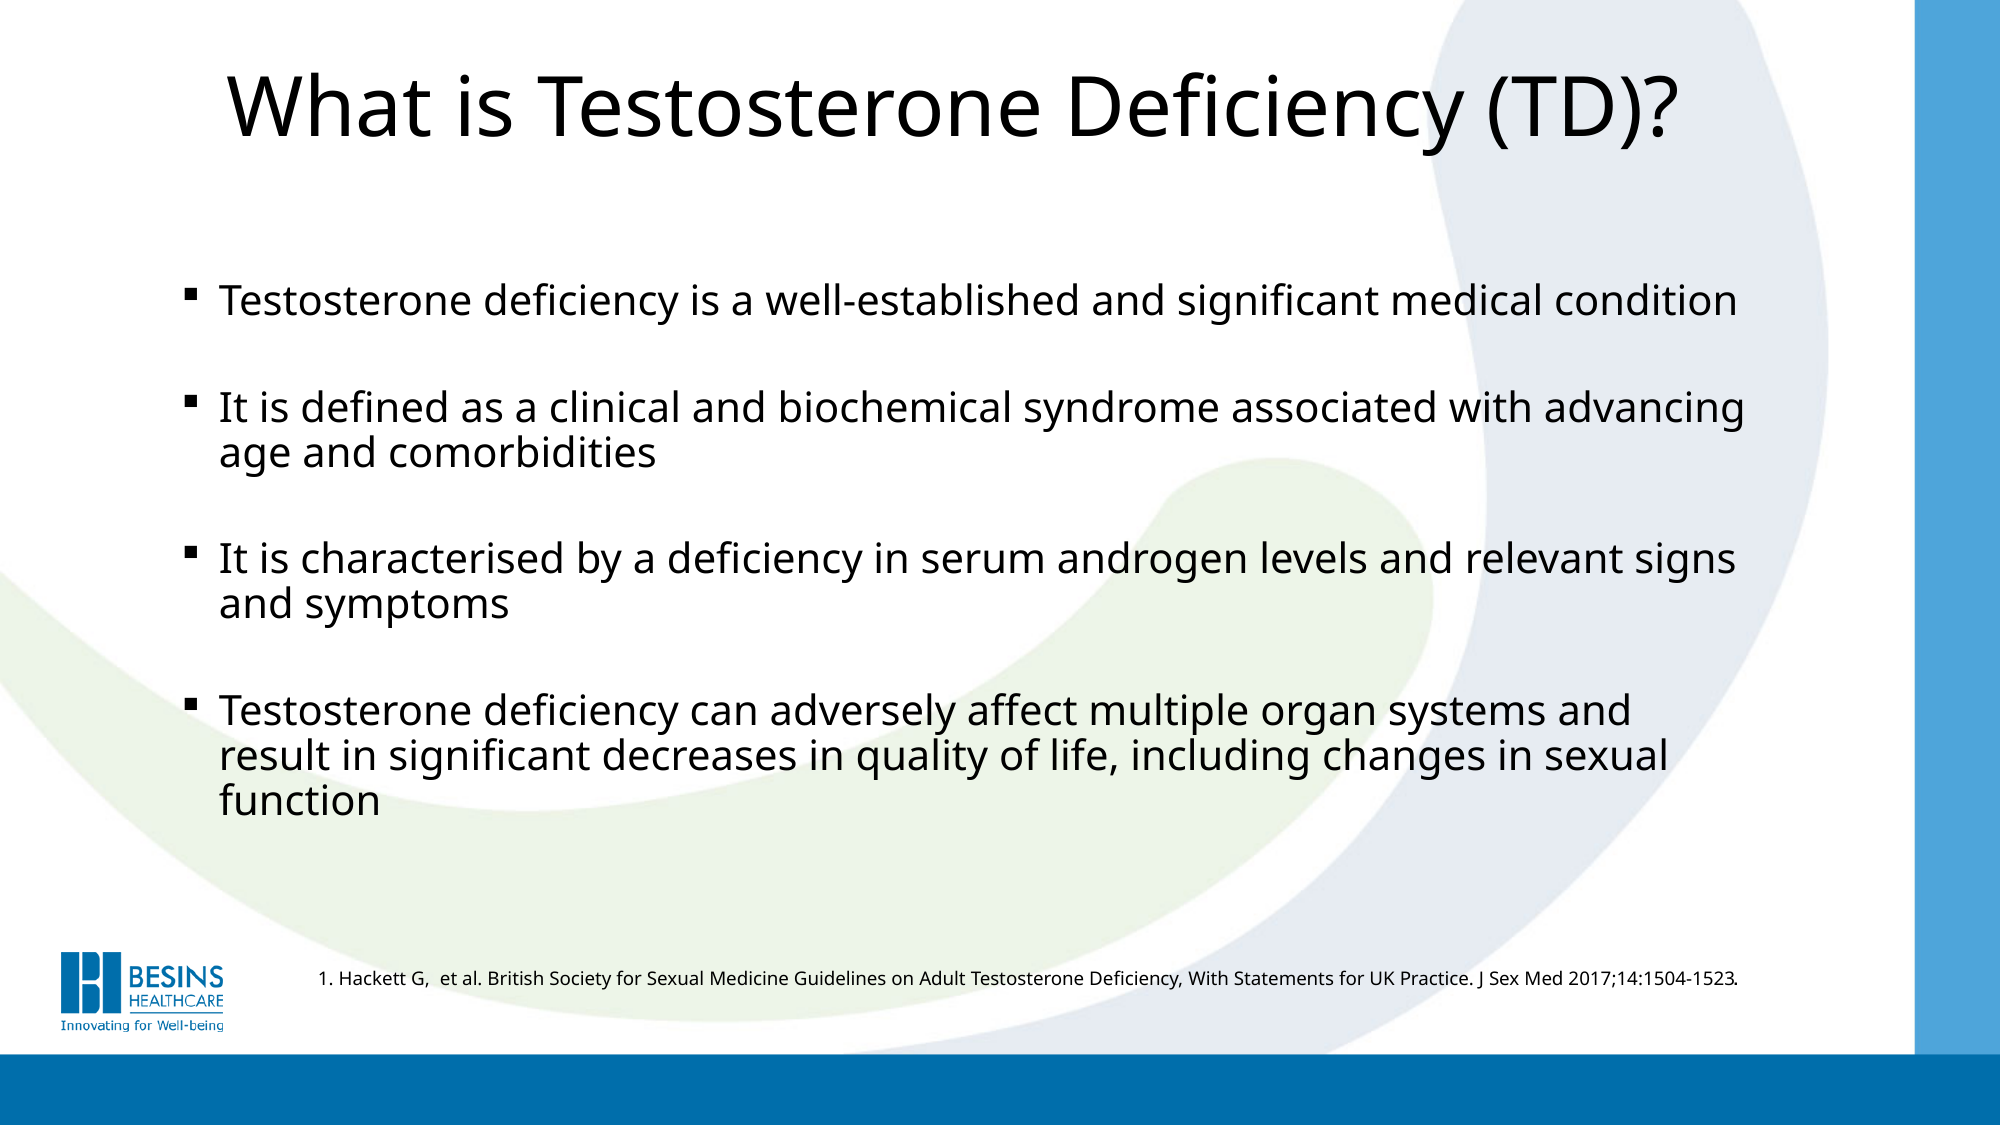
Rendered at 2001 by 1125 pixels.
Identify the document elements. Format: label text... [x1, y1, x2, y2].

title What is Testosterone Deficiency (TD)? [166, 54, 1742, 166]
list Testosterone deficiency is a well-established and significant medical condition It is defined as a clinical and biochemical syndrome associated with advancing age and comorbidities It is characterised by a deficiency in serum androgen levels and relevant signs and symptoms Testosterone deficiency can adversely affect multiple organ systems and result in significant decreases in quality of life, including changes in sexual function [166, 227, 1769, 897]
picture [0, 0, 2000, 1125]
text_box 1. Hackett G, et al. British Society for Sexual Medicine Guidelines on Adult Testosterone Deficiency, With Statements for UK Practice. J Sex Med 2017;14:1504-1523. [262, 959, 1799, 997]
